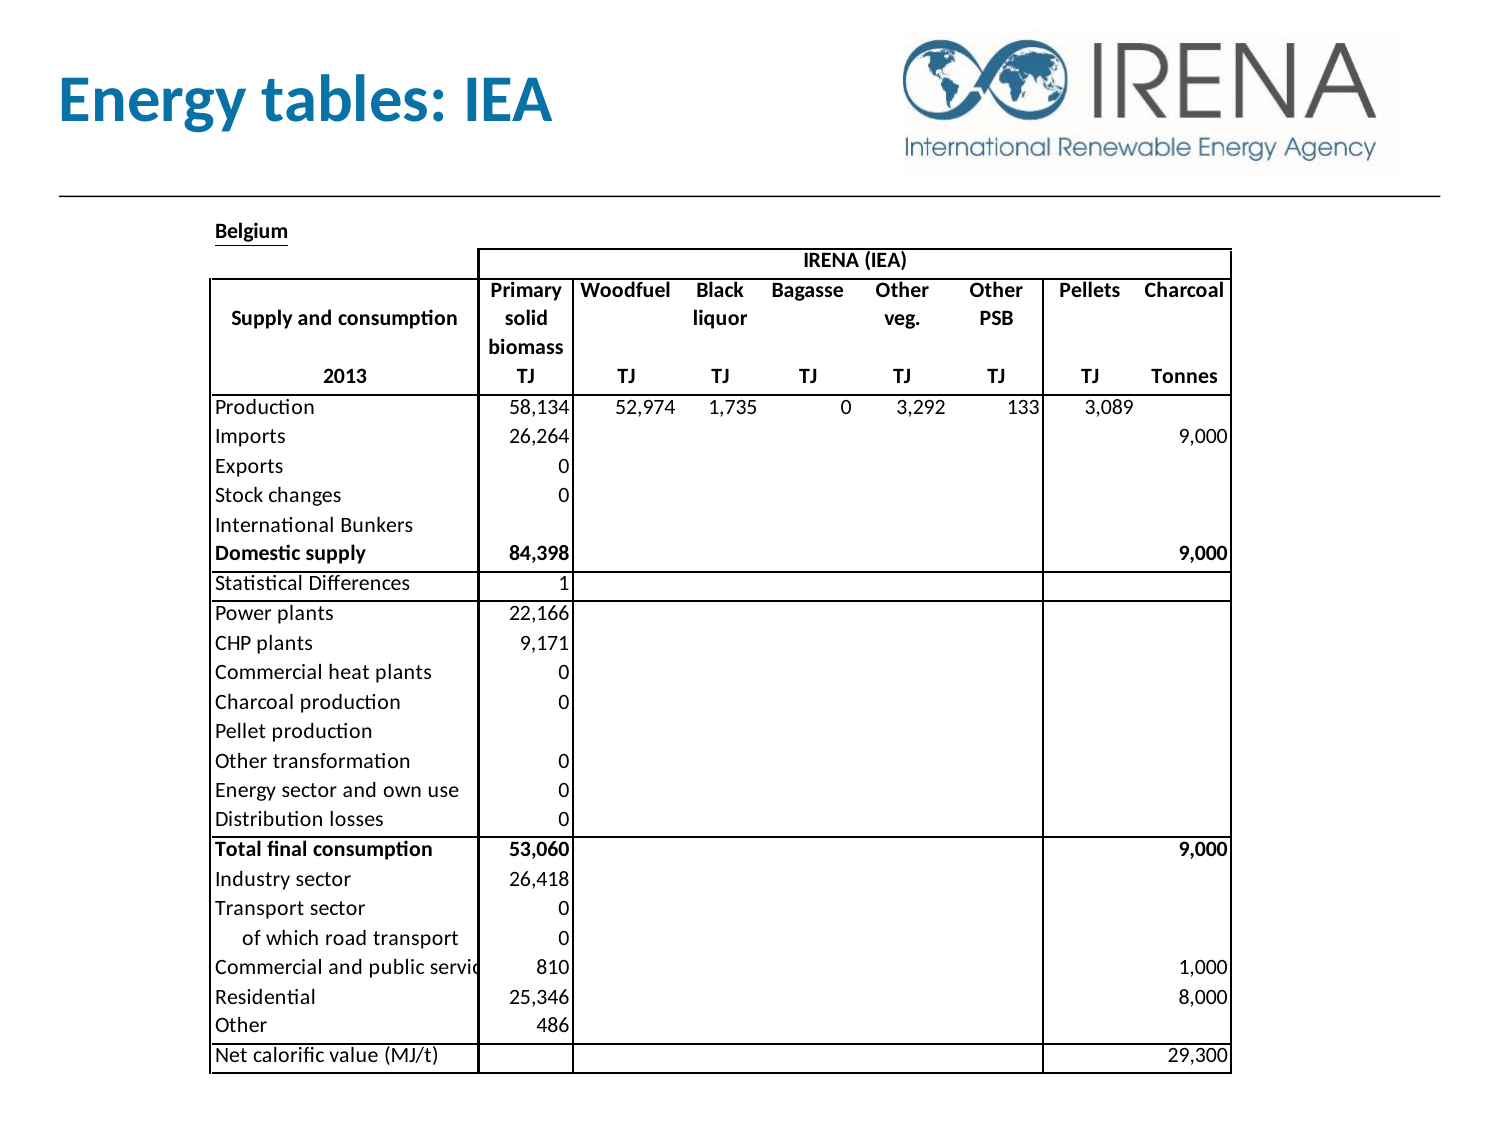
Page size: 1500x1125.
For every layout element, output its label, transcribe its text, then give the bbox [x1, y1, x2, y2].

title Energy tables: IEA [58, 54, 868, 135]
picture [903, 30, 1400, 176]
picture [170, 219, 1265, 1108]
